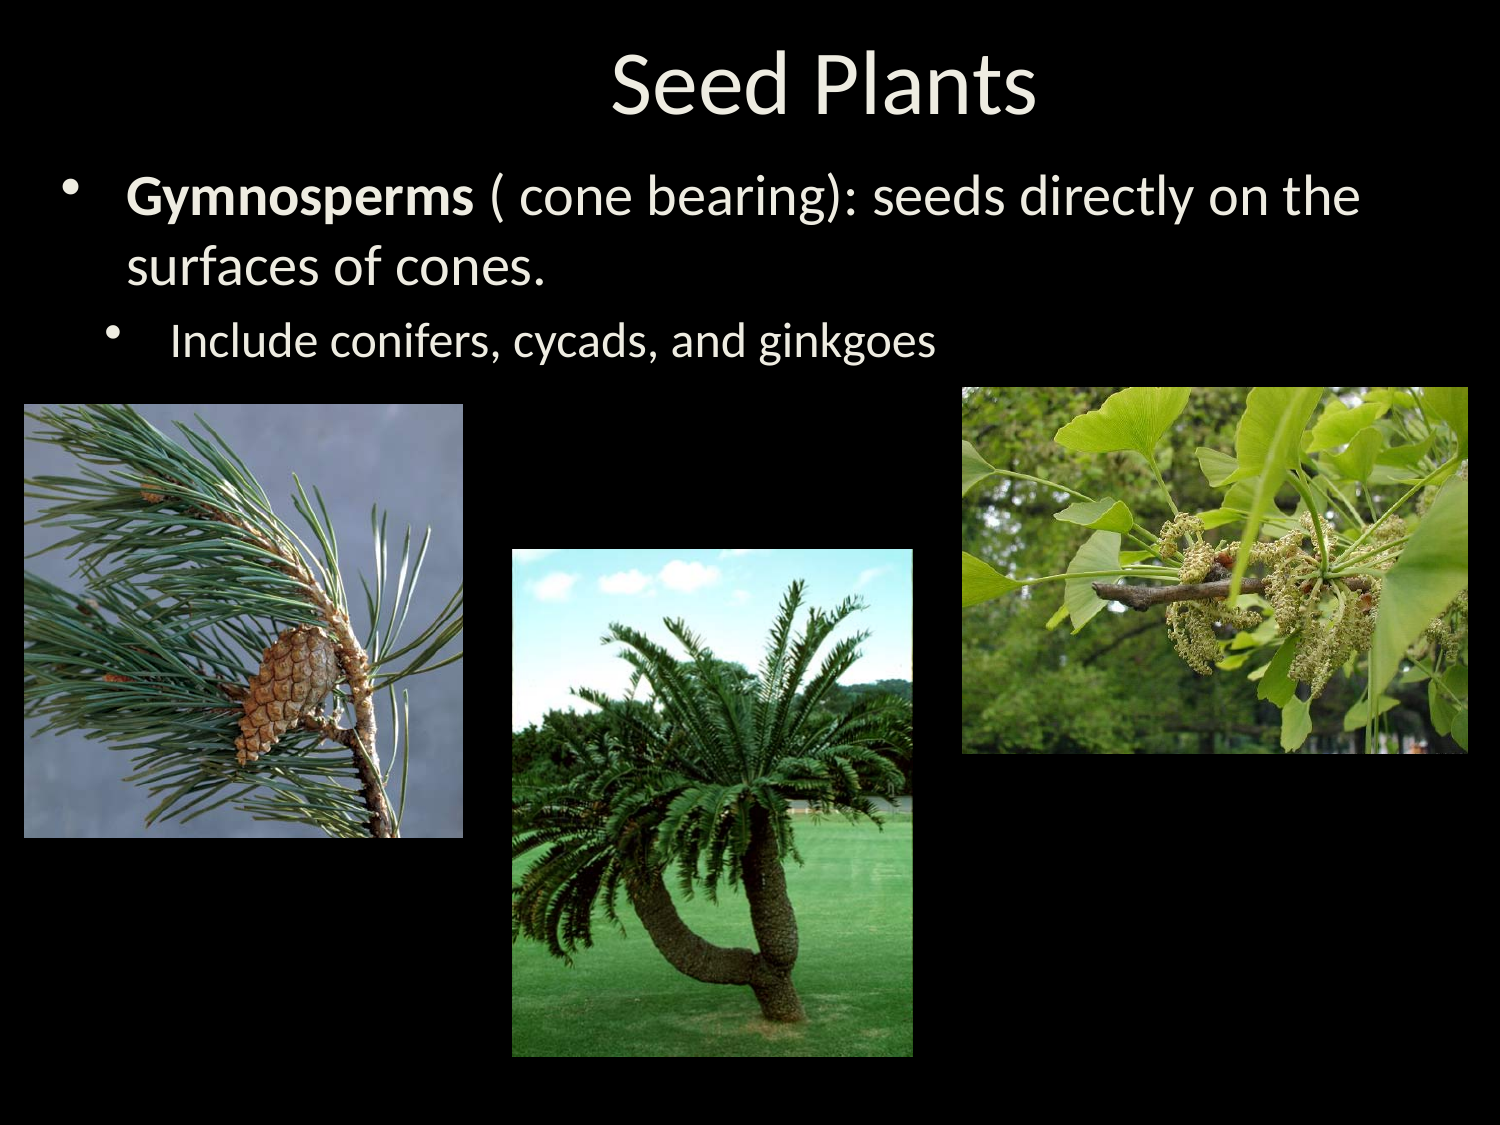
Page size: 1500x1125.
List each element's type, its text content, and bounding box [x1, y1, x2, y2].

picture [512, 549, 913, 1057]
picture [24, 404, 463, 838]
picture [962, 387, 1469, 754]
list Gymnosperms ( cone bearing): seeds directly on the surfaces of cones. Include conifers, cycads, and ginkgoes [37, 149, 1413, 392]
title Seed Plants [412, 0, 1238, 149]
